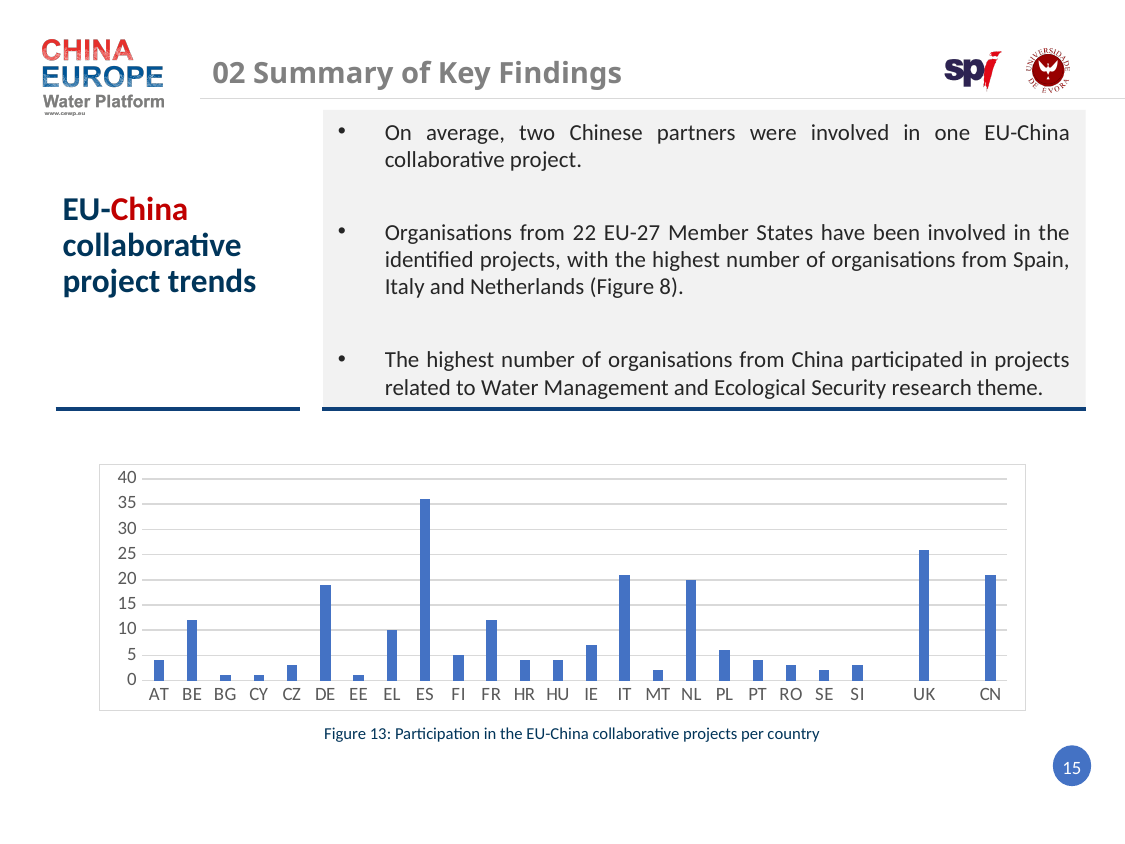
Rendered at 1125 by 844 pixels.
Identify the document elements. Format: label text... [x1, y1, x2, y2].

picture [1026, 48, 1070, 93]
text_box Figure 13: Participation in the EU-China collaborative projects per country [307, 715, 837, 751]
chart [99, 464, 1026, 711]
text_box 02 Summary of Key Findings [197, 51, 725, 97]
text_box EU-China collaborative project trends [47, 158, 391, 334]
text_box On average, two Chinese partners were involved in one EU-China collaborative project. Organisations from 22 EU-27 Member States have been involved in the identified projects, with the highest number of organisations from Spain, Italy and Netherlands (Figure 8). The highest number of organisations from China participated in projects related to Water Management and Ecological Security research theme. [323, 109, 1086, 407]
picture [941, 48, 1004, 94]
picture [42, 39, 164, 116]
slide_number 15 [843, 744, 1097, 790]
